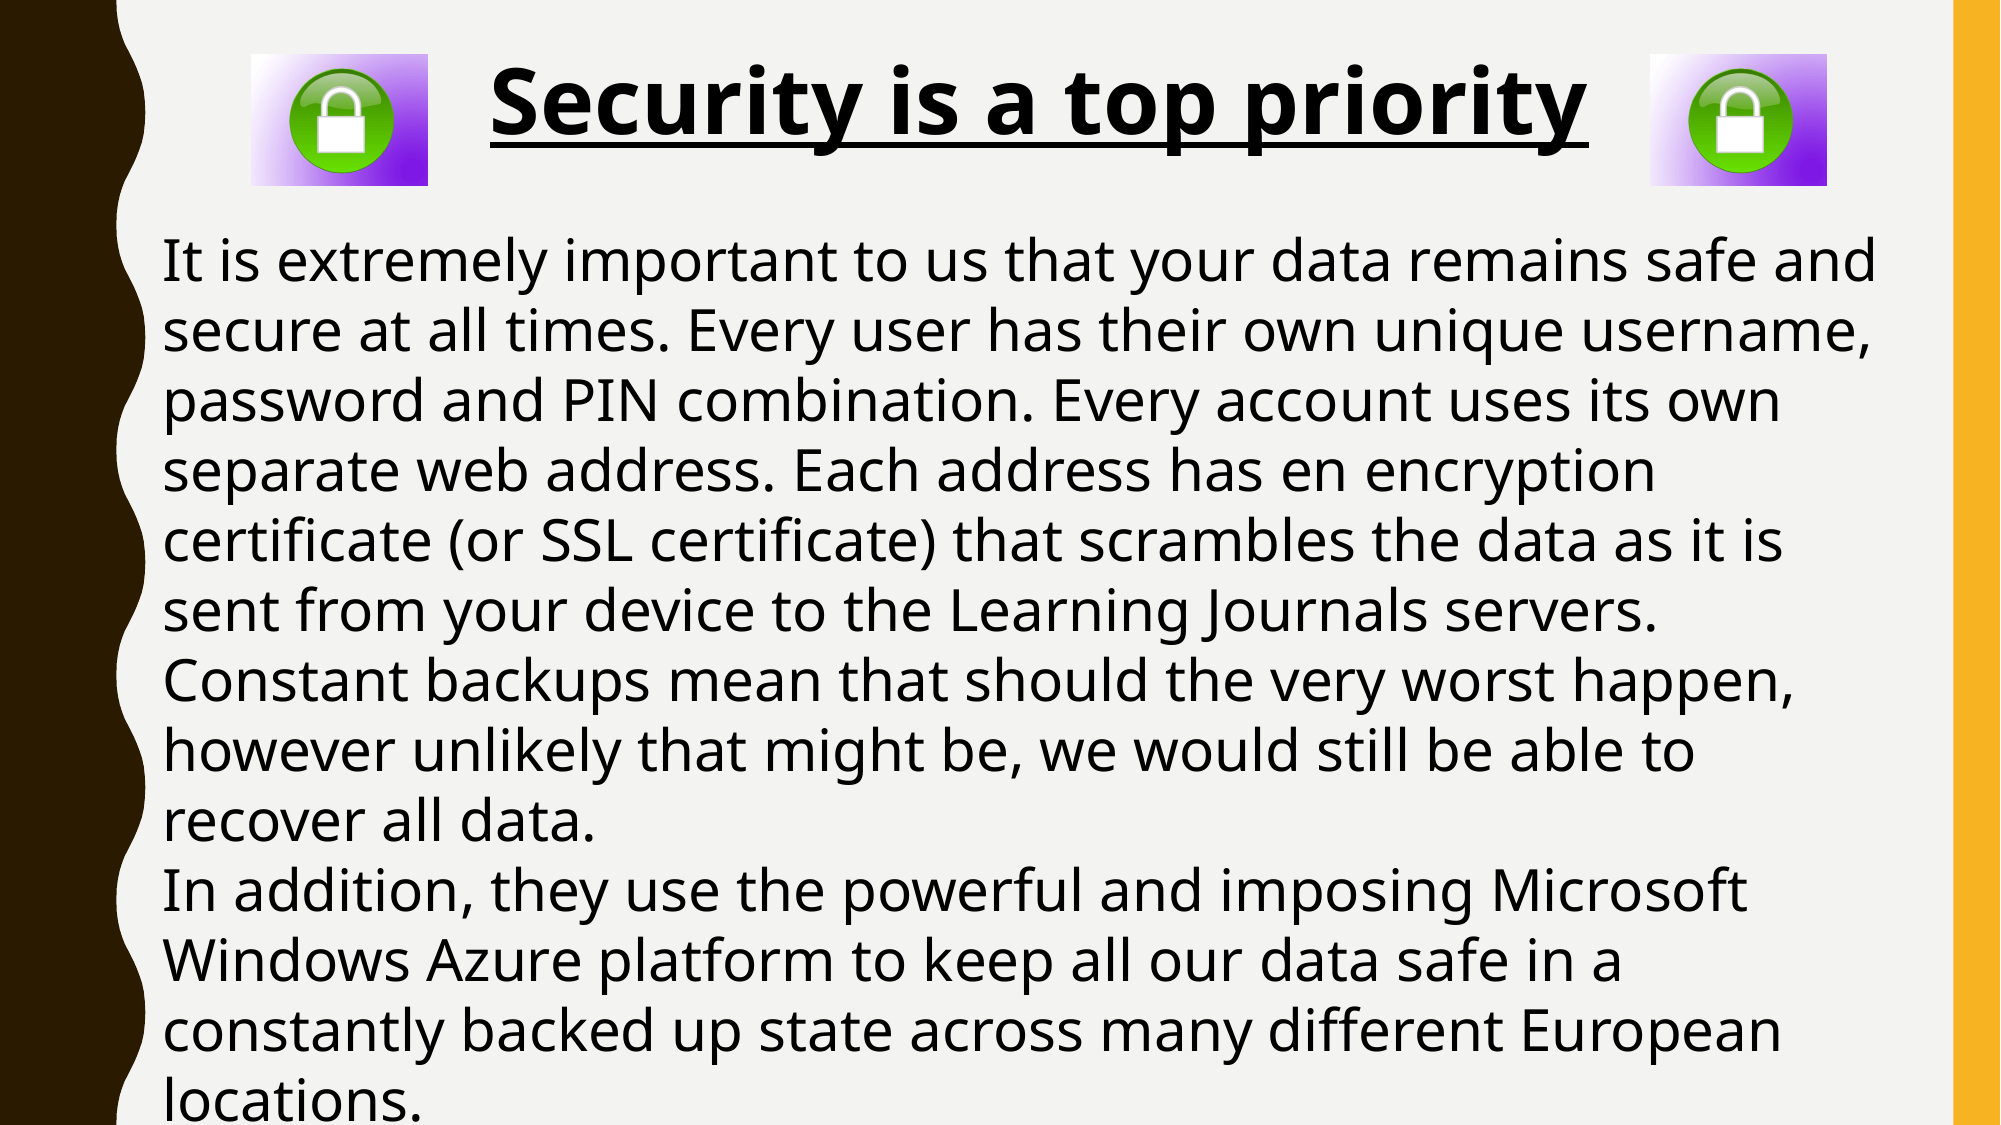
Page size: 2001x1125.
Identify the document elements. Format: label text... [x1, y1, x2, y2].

picture [1650, 54, 1827, 186]
text_box Security is a top priority It is extremely important to us that your data remains safe and secure at all times. Every user has their own unique username, password and PIN combination. Every account uses its own separate web address. Each address has en encryption certificate (or SSL certificate) that scrambles the data as it is sent from your device to the Learning Journals servers. Constant backups mean that should the very worst happen, however unlikely that might be, we would still be able to recover all data. In addition, they use the powerful and imposing Microsoft Windows Azure platform to keep all our data safe in a constantly backed up state across many different European locations. [147, 35, 1931, 1125]
picture [251, 54, 428, 186]
